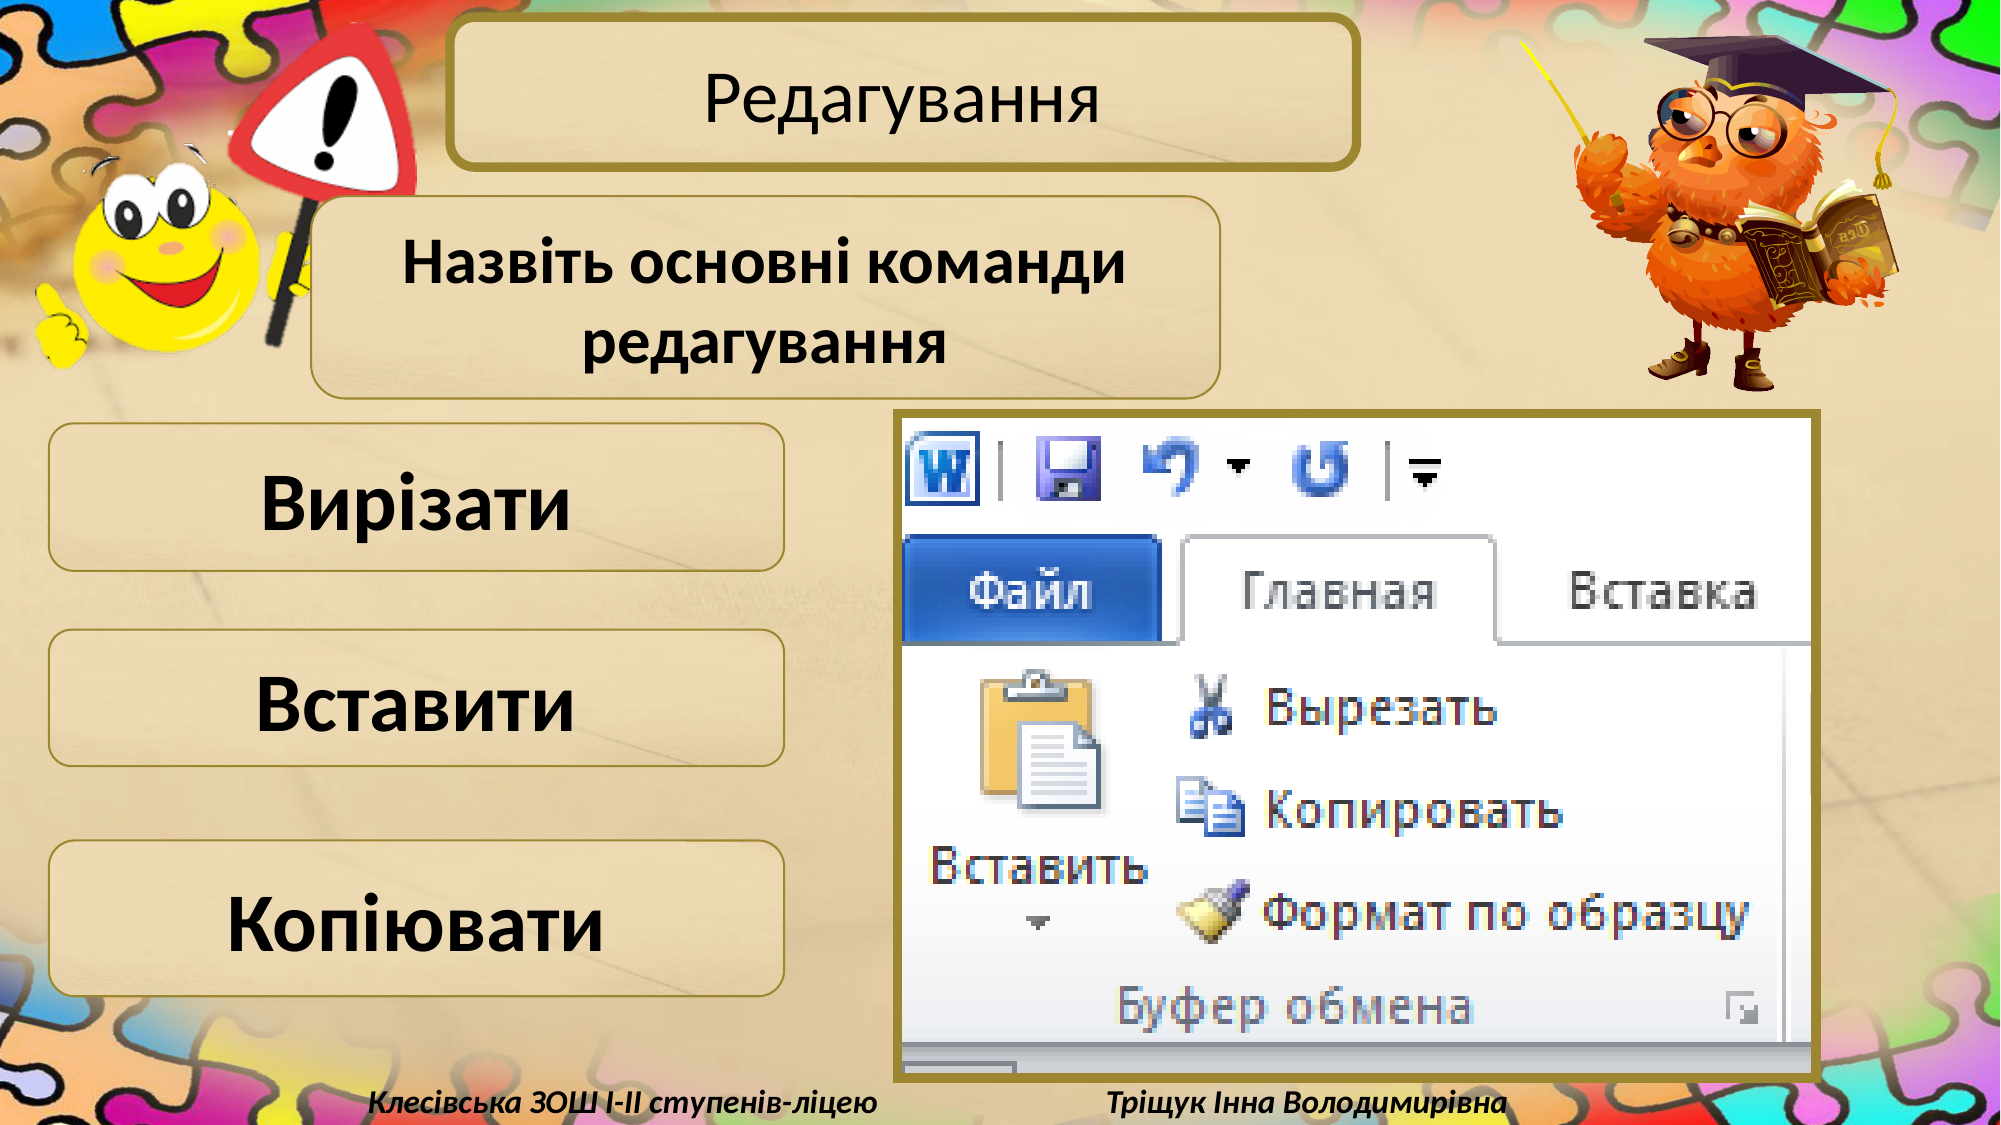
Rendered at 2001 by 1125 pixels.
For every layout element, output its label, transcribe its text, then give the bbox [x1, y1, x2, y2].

text_box Клесівська ЗОШ I-II ступенів-ліцею [352, 1073, 1394, 1125]
text_box Тріщук Інна Володимирівна [1394, 1073, 2000, 1125]
text_box Вставити [47, 628, 786, 768]
text_box Редагування [448, 16, 1358, 169]
picture [901, 418, 1812, 1074]
text_box Копіювати [107, 839, 786, 998]
text_box Назвіть основні команди редагування [310, 195, 1222, 400]
text_box Вирізати [47, 422, 786, 572]
picture [0, 0, 2001, 1125]
